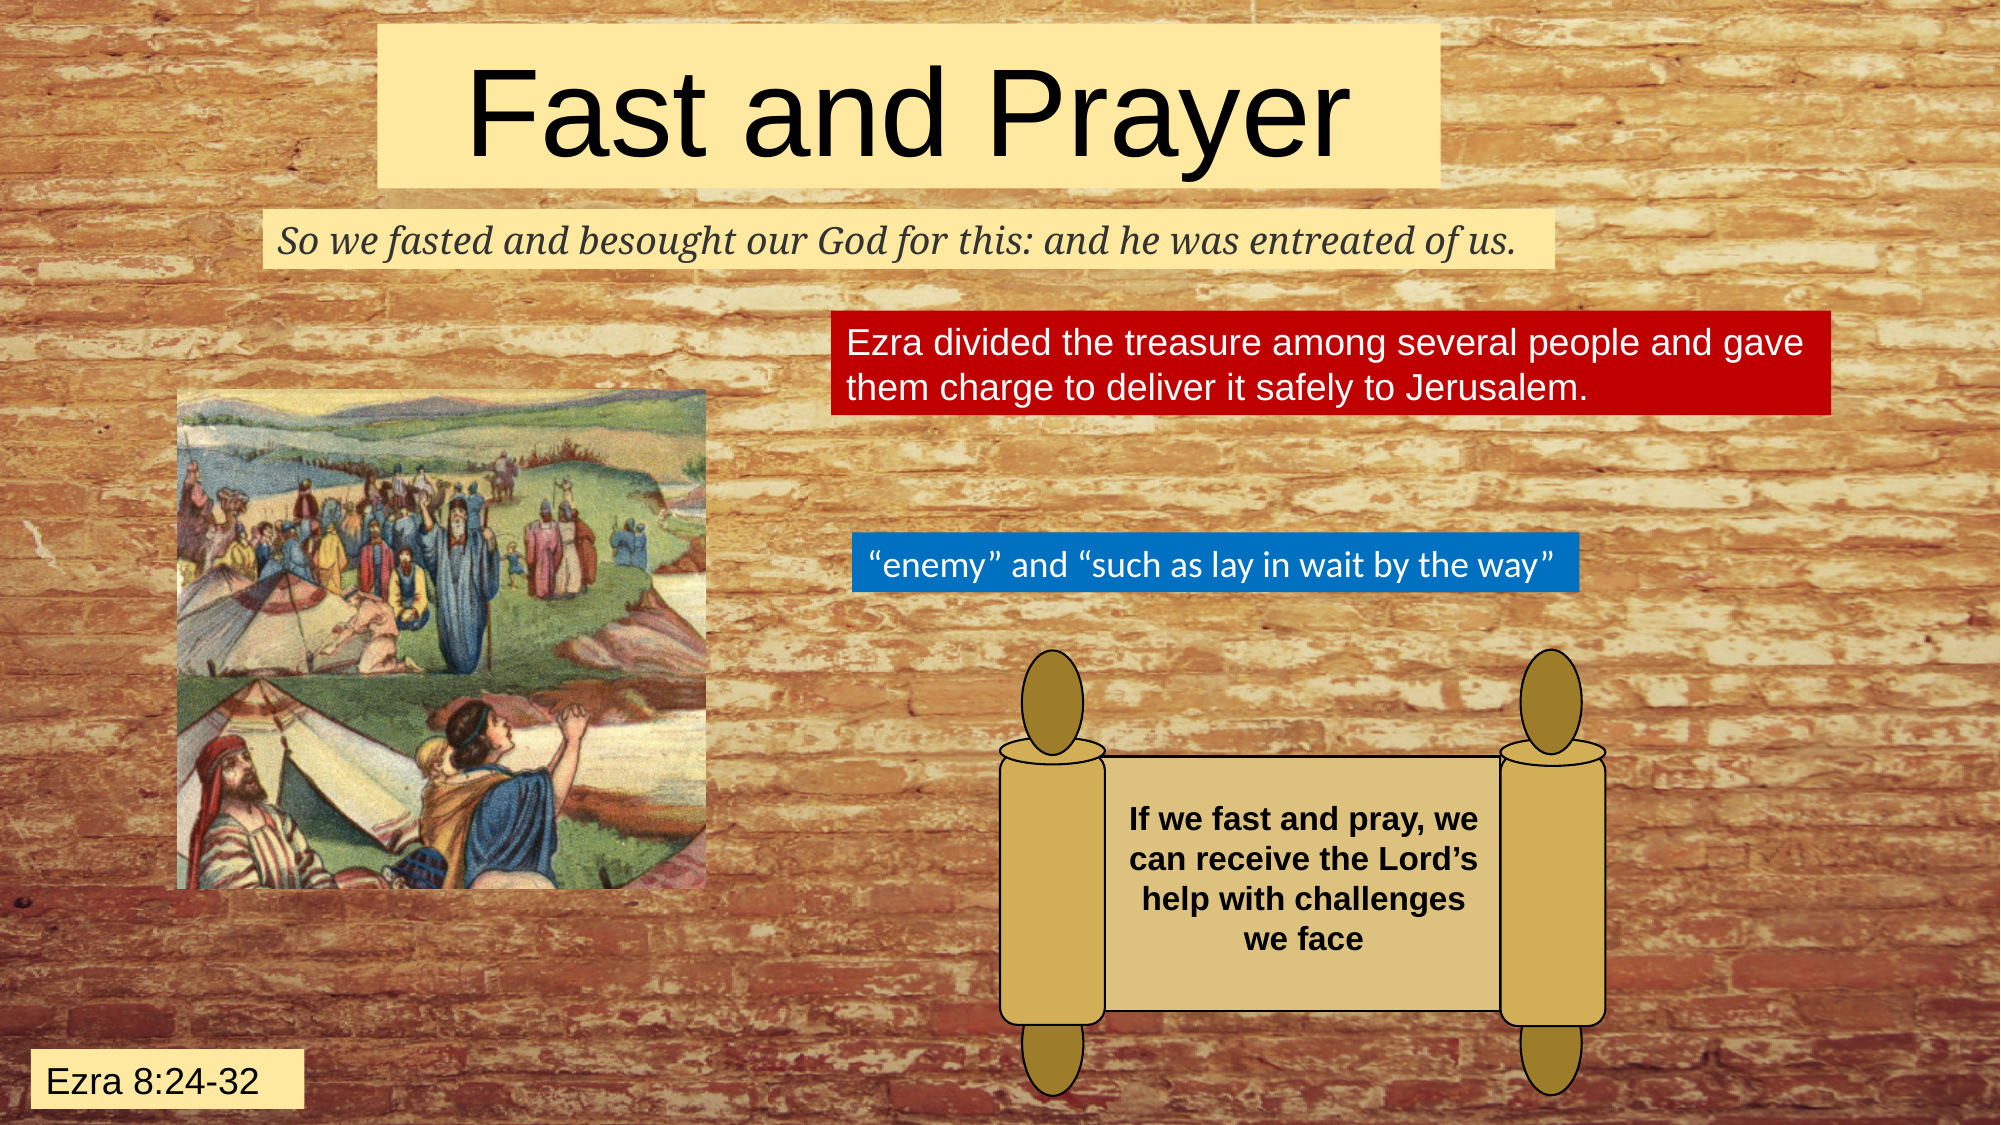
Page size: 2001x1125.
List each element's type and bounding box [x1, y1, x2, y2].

picture [0, 0, 2000, 1125]
text_box [999, 649, 1606, 1096]
